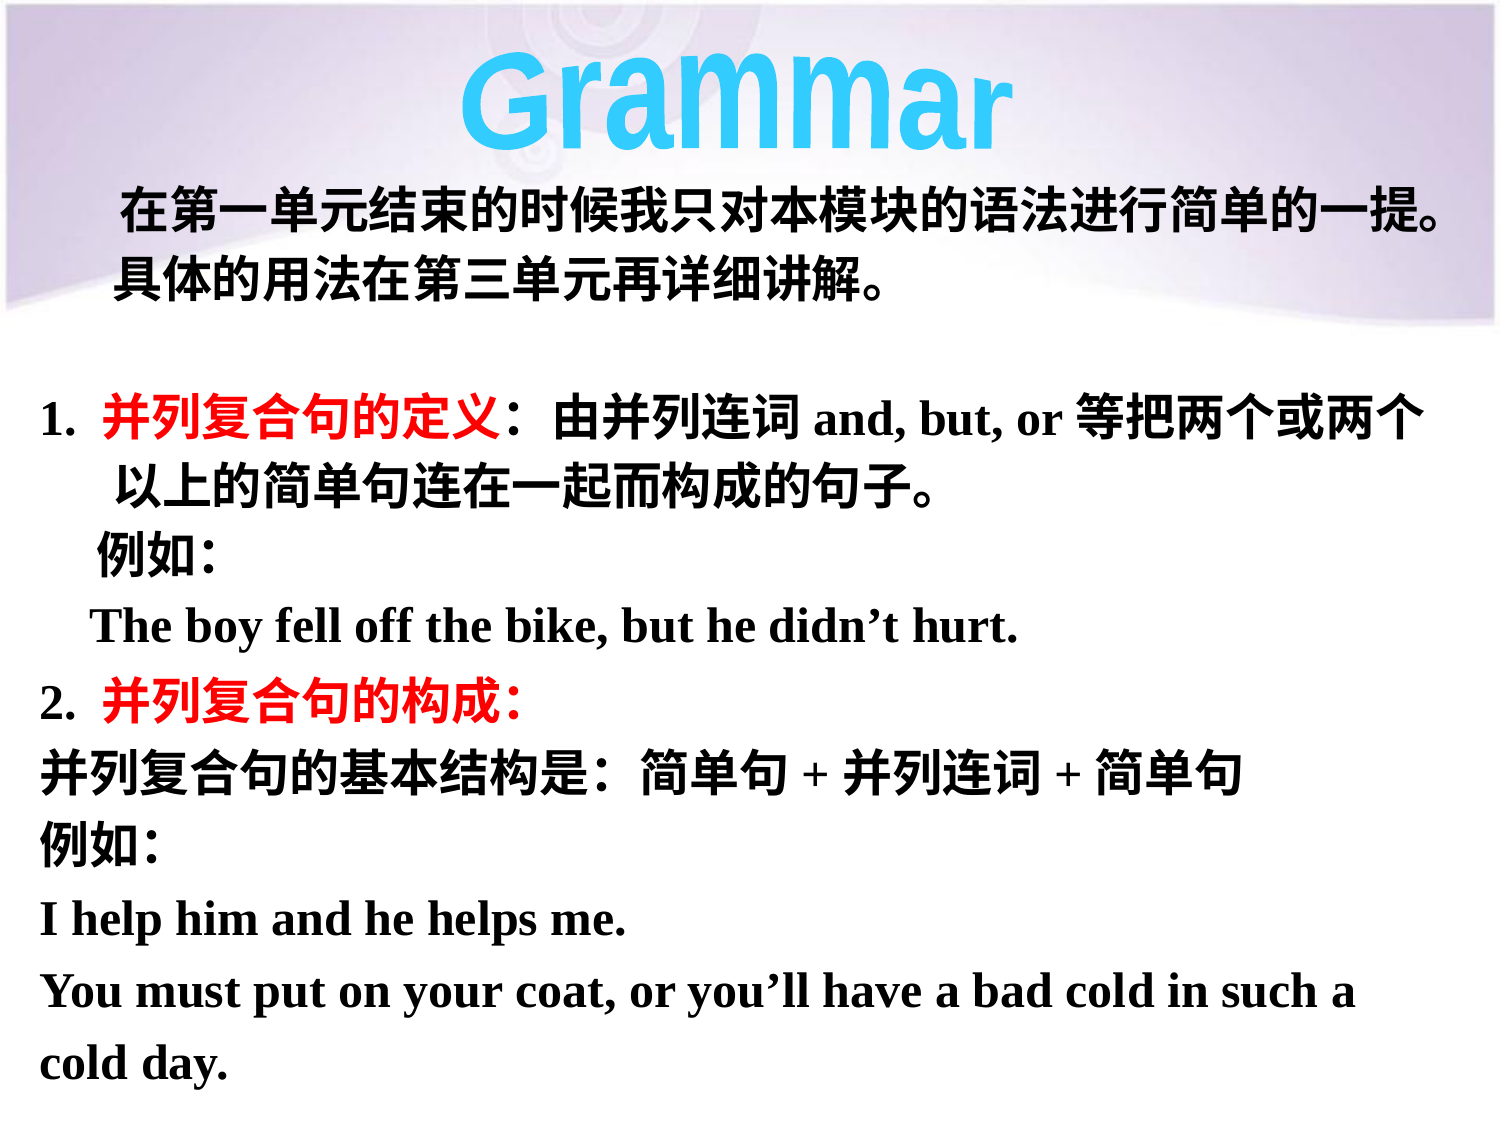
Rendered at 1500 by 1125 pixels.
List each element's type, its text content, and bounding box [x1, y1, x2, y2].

picture [0, 0, 1500, 1125]
text_box 2. 并列复合句的构成： 并列复合句的基本结构是：简单句+并列连词+简单句 例如： I help him and he helps me. You must put on your coat, or you’ll have a bad cold in such a cold day. [24, 649, 1400, 1097]
text_box 在第一单元结束的时候我只对本模块的语法进行简单的一提。具体的用法在第三单元再详细讲解。 1. 并列复合句的定义：由并列连词and, but, or等把两个或两个以上的简单句连在一起而构成的句子。 例如： The boy fell off the bike, but he didn’t hurt. [24, 162, 1475, 661]
